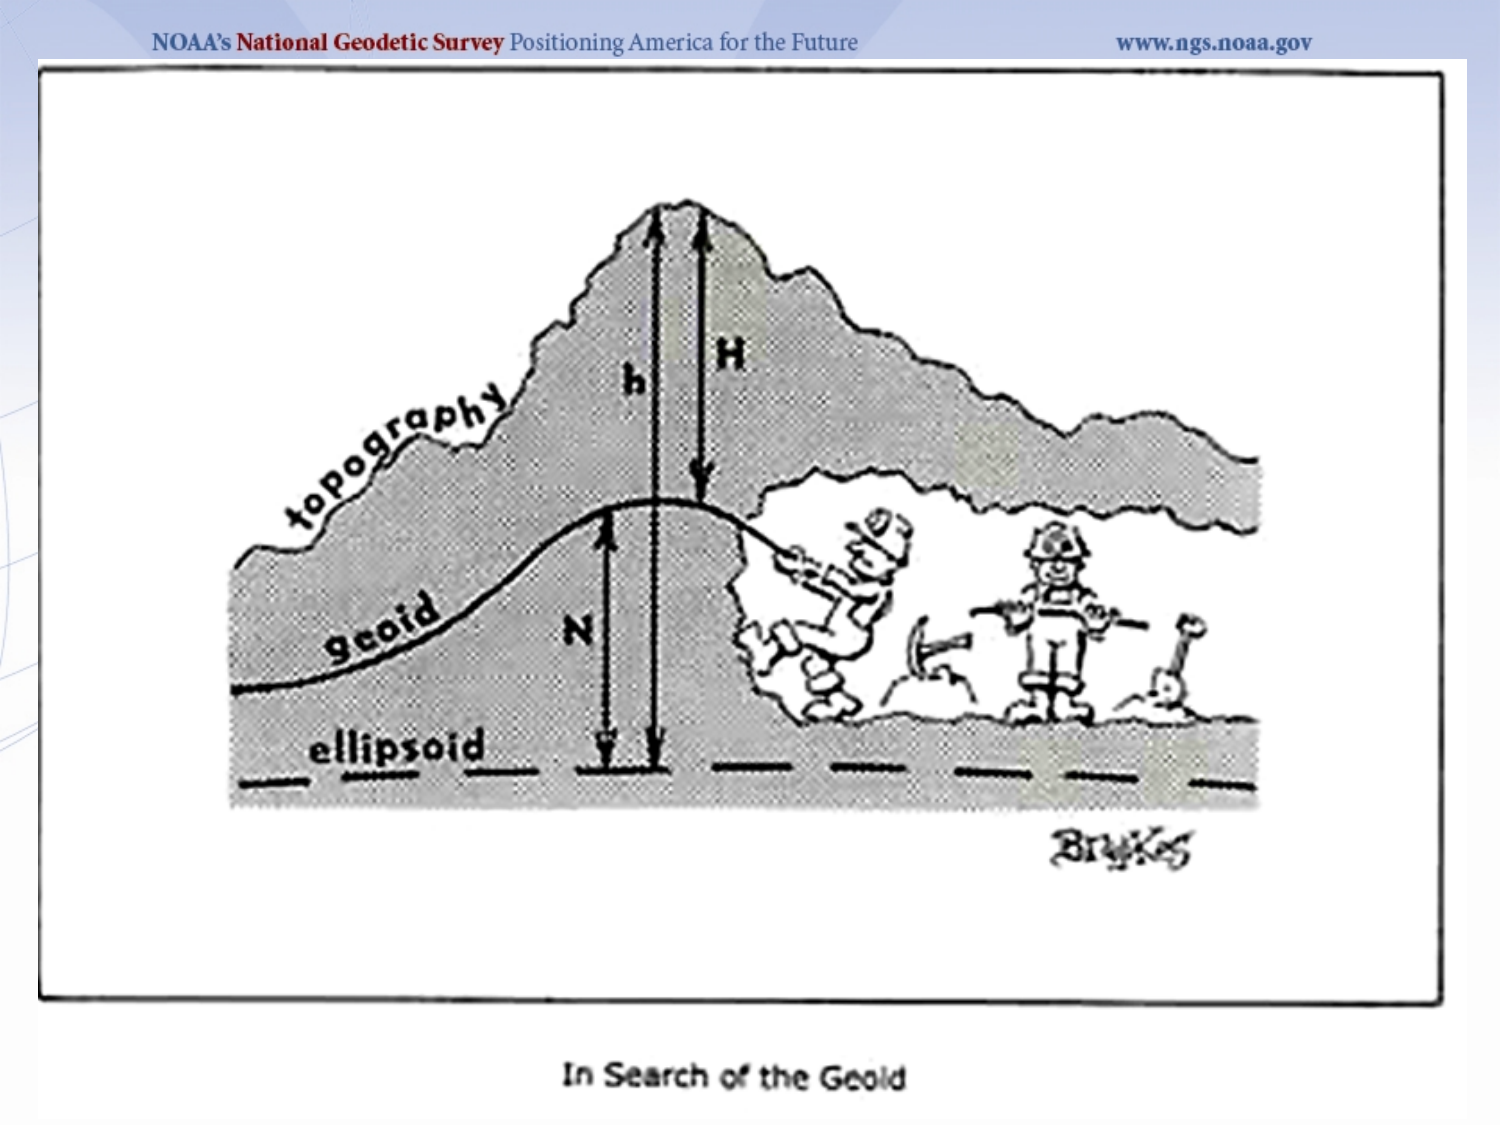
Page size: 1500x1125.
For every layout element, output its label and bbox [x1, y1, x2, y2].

list [37, 59, 1467, 1119]
picture [0, 0, 1500, 1125]
